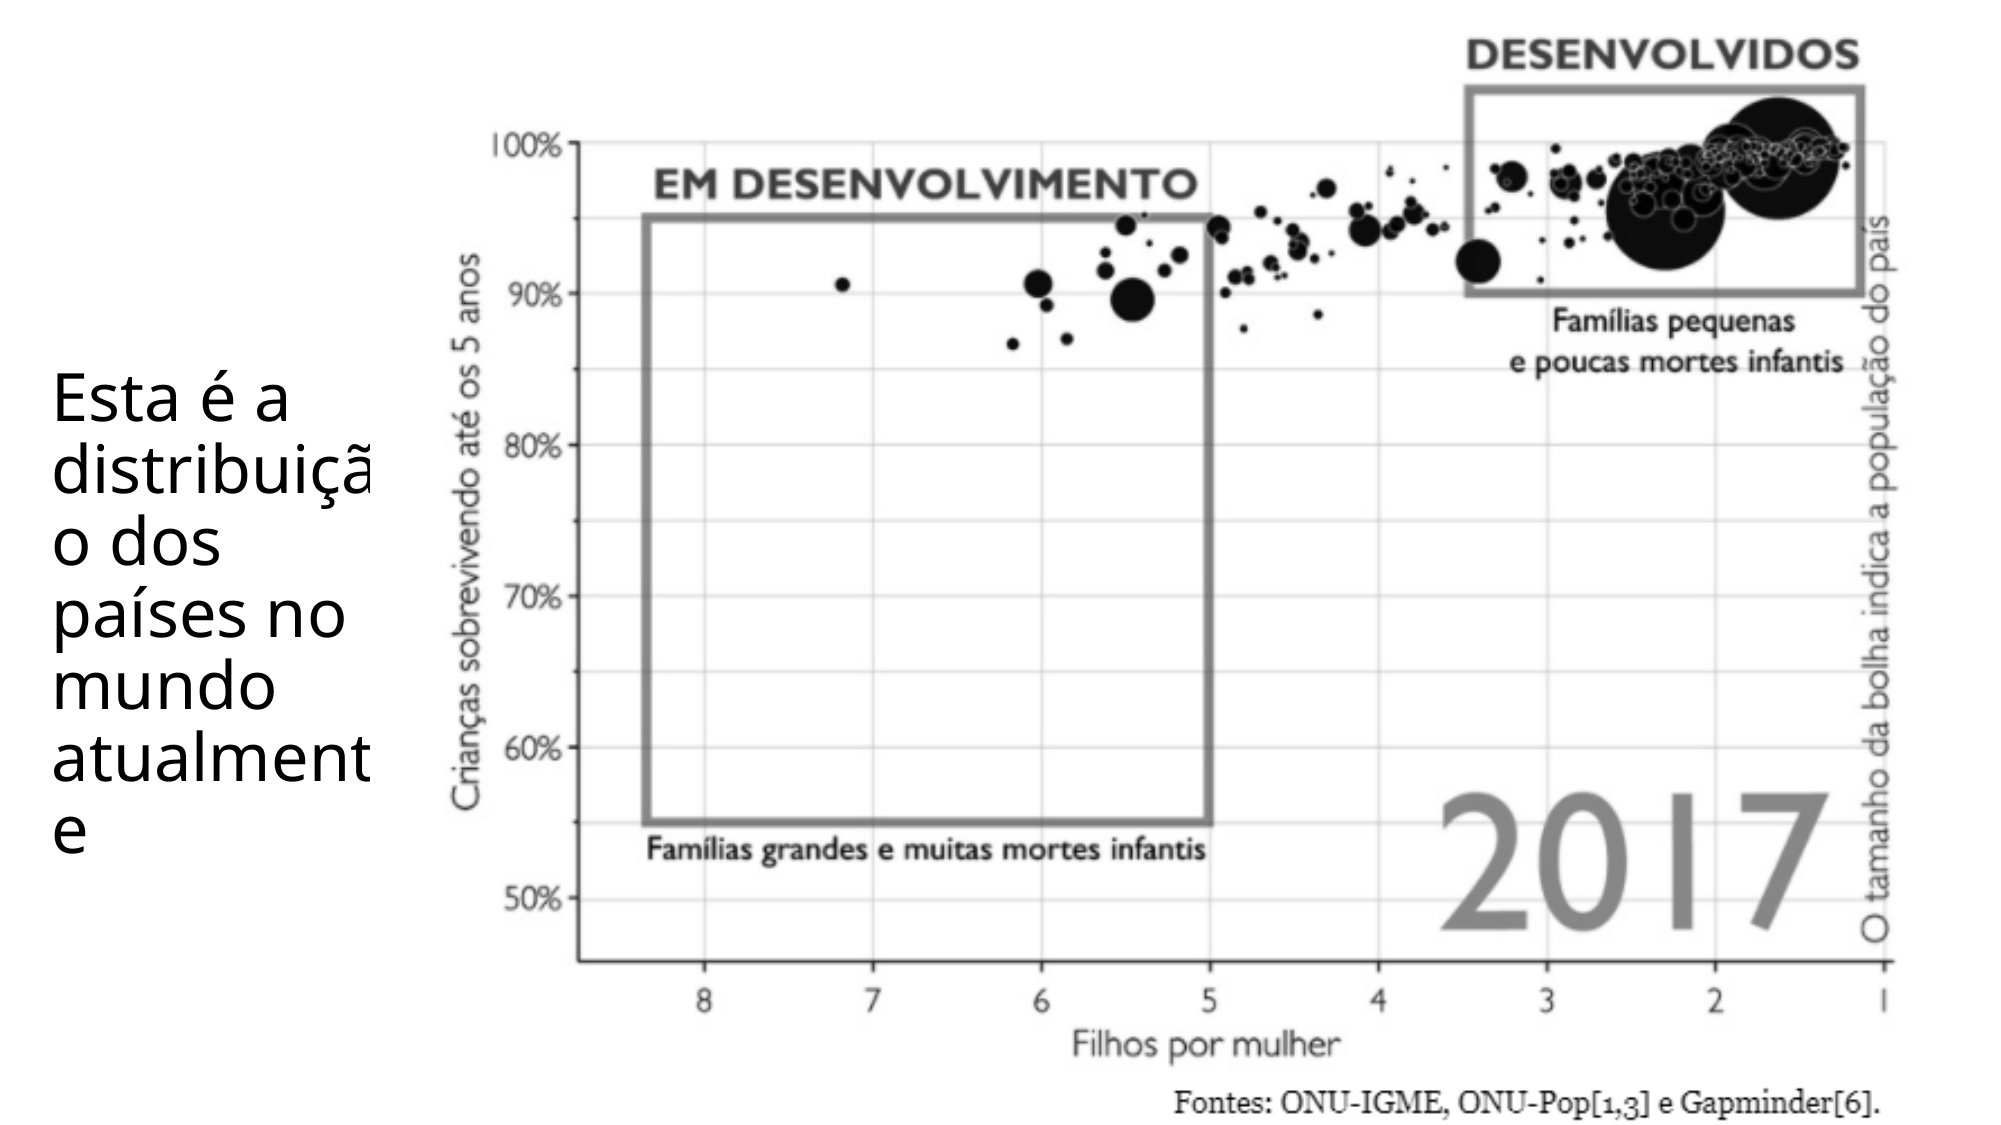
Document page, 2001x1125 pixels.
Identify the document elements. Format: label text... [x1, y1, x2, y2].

title Esta é a distribuição dos países no mundo atualmente [36, 366, 370, 865]
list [370, 11, 2000, 1125]
